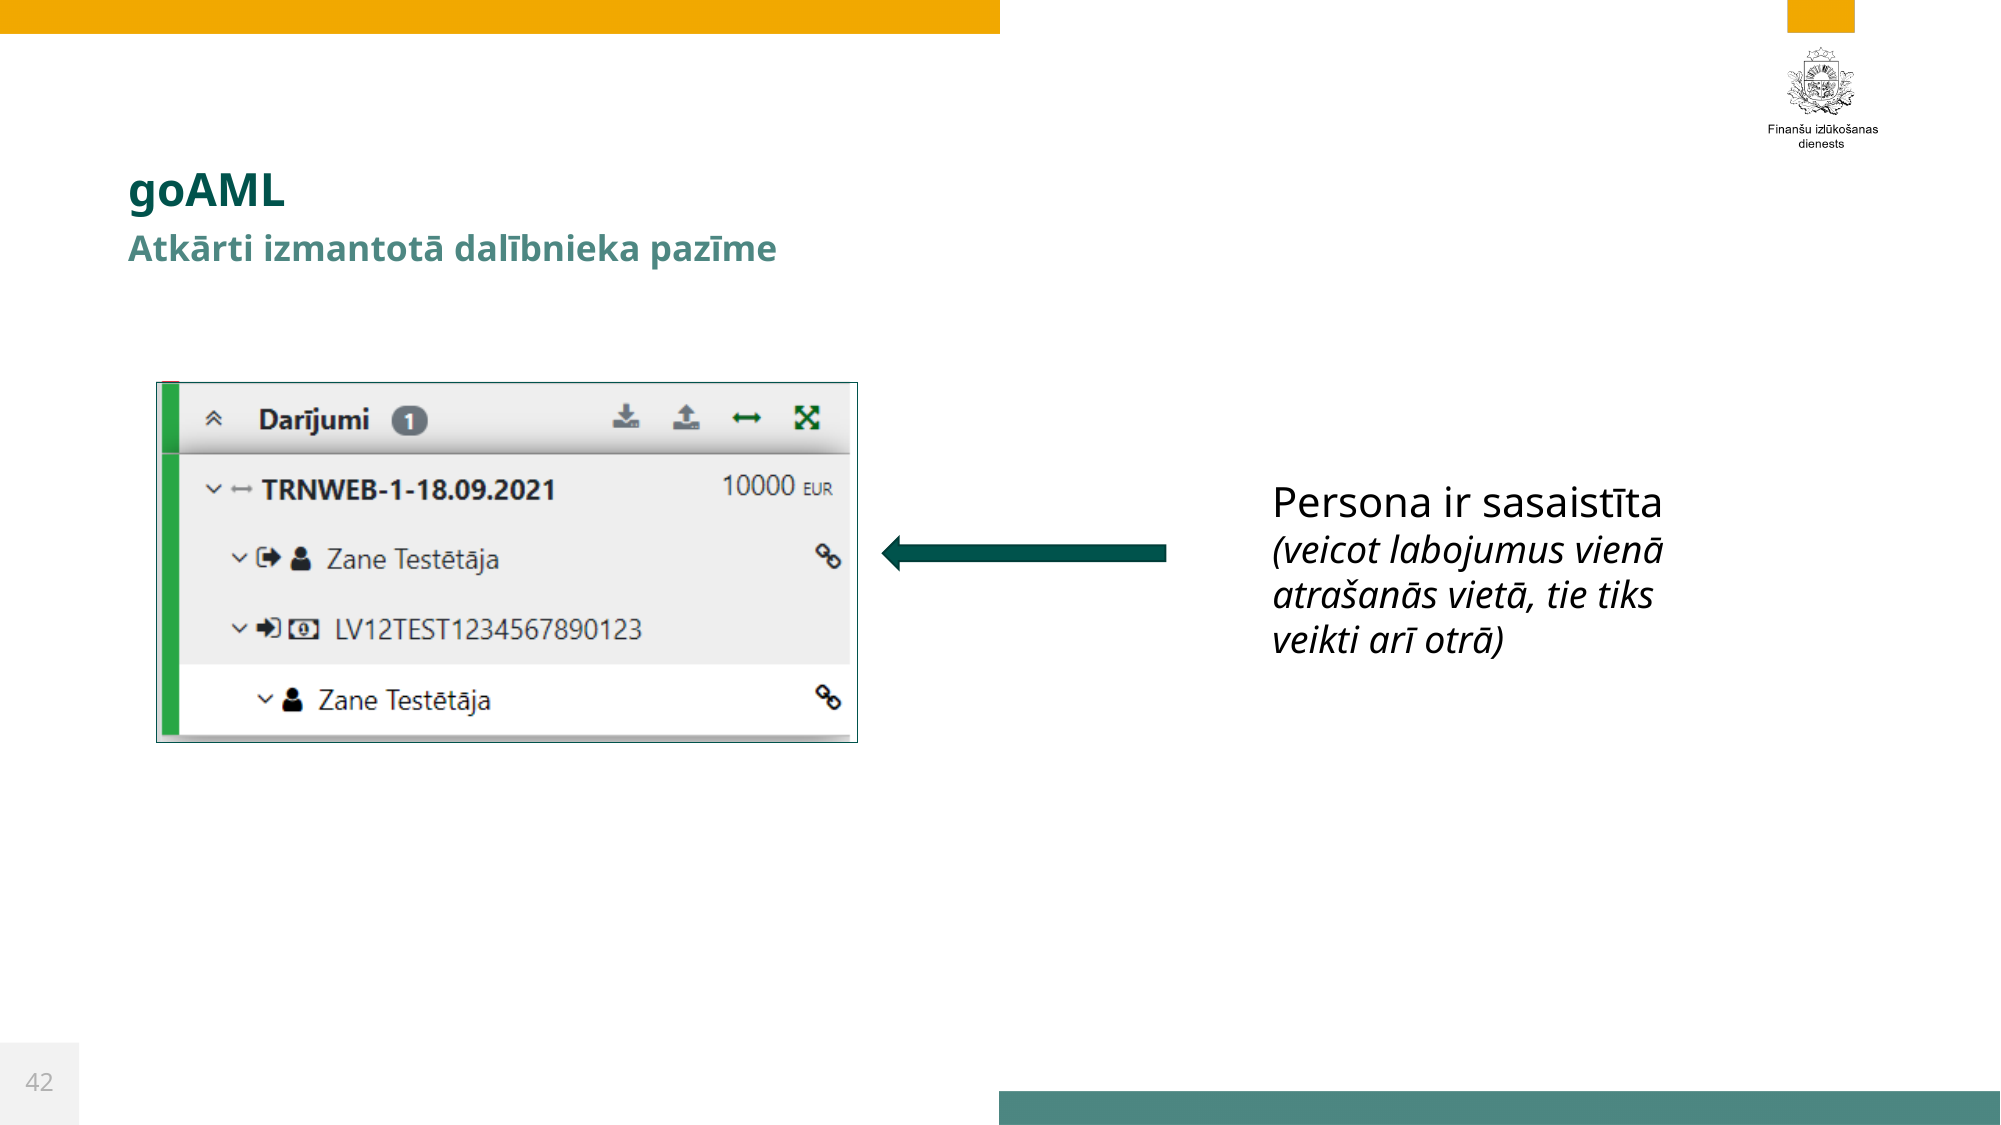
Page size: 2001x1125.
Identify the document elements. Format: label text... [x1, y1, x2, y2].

text_box Persona ir sasaistīta (veicot labojumus vienā atrašanās vietā, tie tiks veikti arī otrā) [1257, 468, 1759, 668]
slide_number 42 [0, 1042, 80, 1125]
picture [0, 0, 1000, 34]
picture [999, 1091, 2000, 1125]
picture [1738, 0, 1904, 154]
title goAML [113, 159, 1000, 223]
text_box [881, 534, 1167, 572]
picture [156, 381, 858, 743]
list Atkārti izmantotā dalībnieka pazīme [113, 223, 1000, 276]
